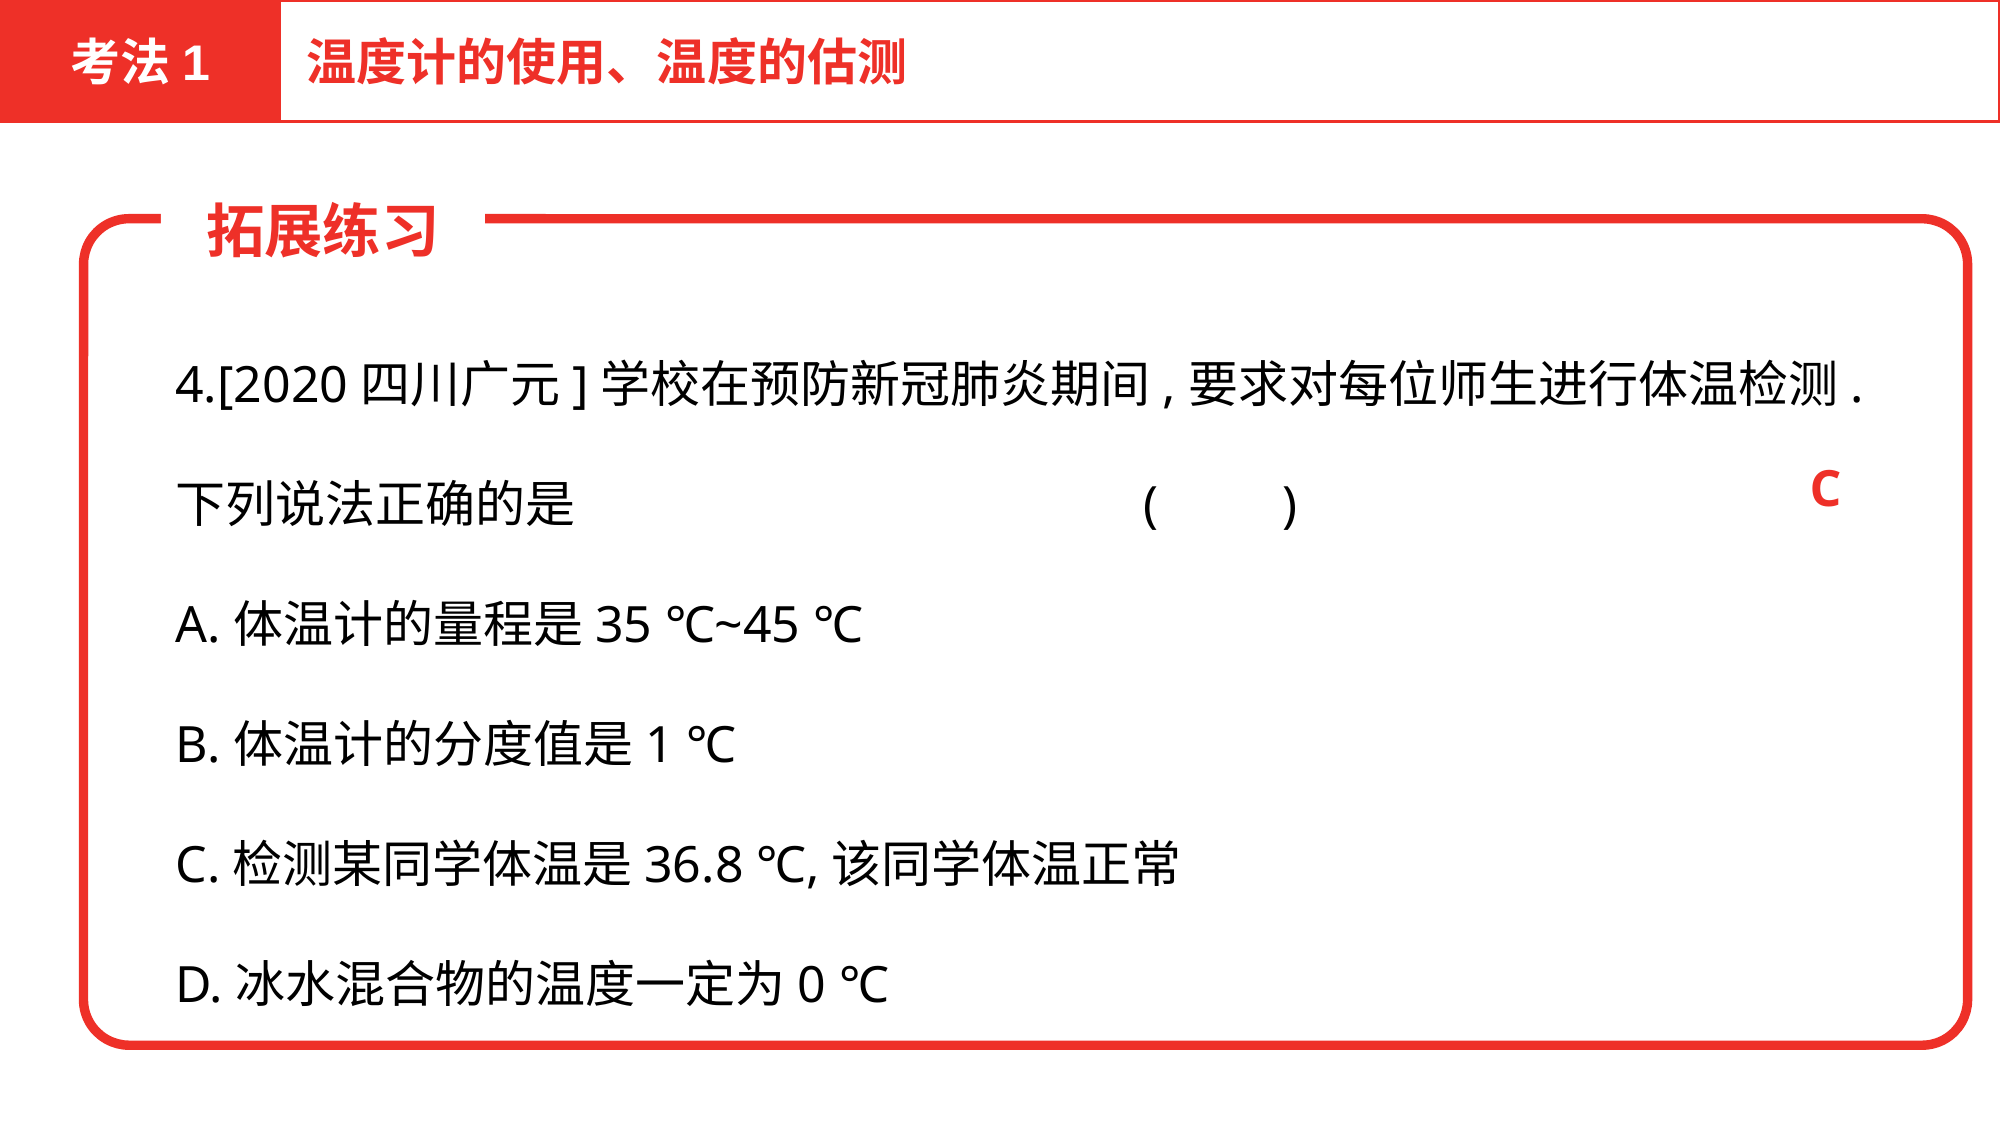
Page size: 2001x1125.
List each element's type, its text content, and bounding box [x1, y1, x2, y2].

text_box C [1794, 449, 1857, 525]
text_box 拓展练习 [160, 151, 485, 272]
text_box 温度计的使用、温度的估测 [276, 0, 2000, 123]
text_box 考法1 [1, 0, 280, 122]
text_box [82, 217, 1969, 1047]
